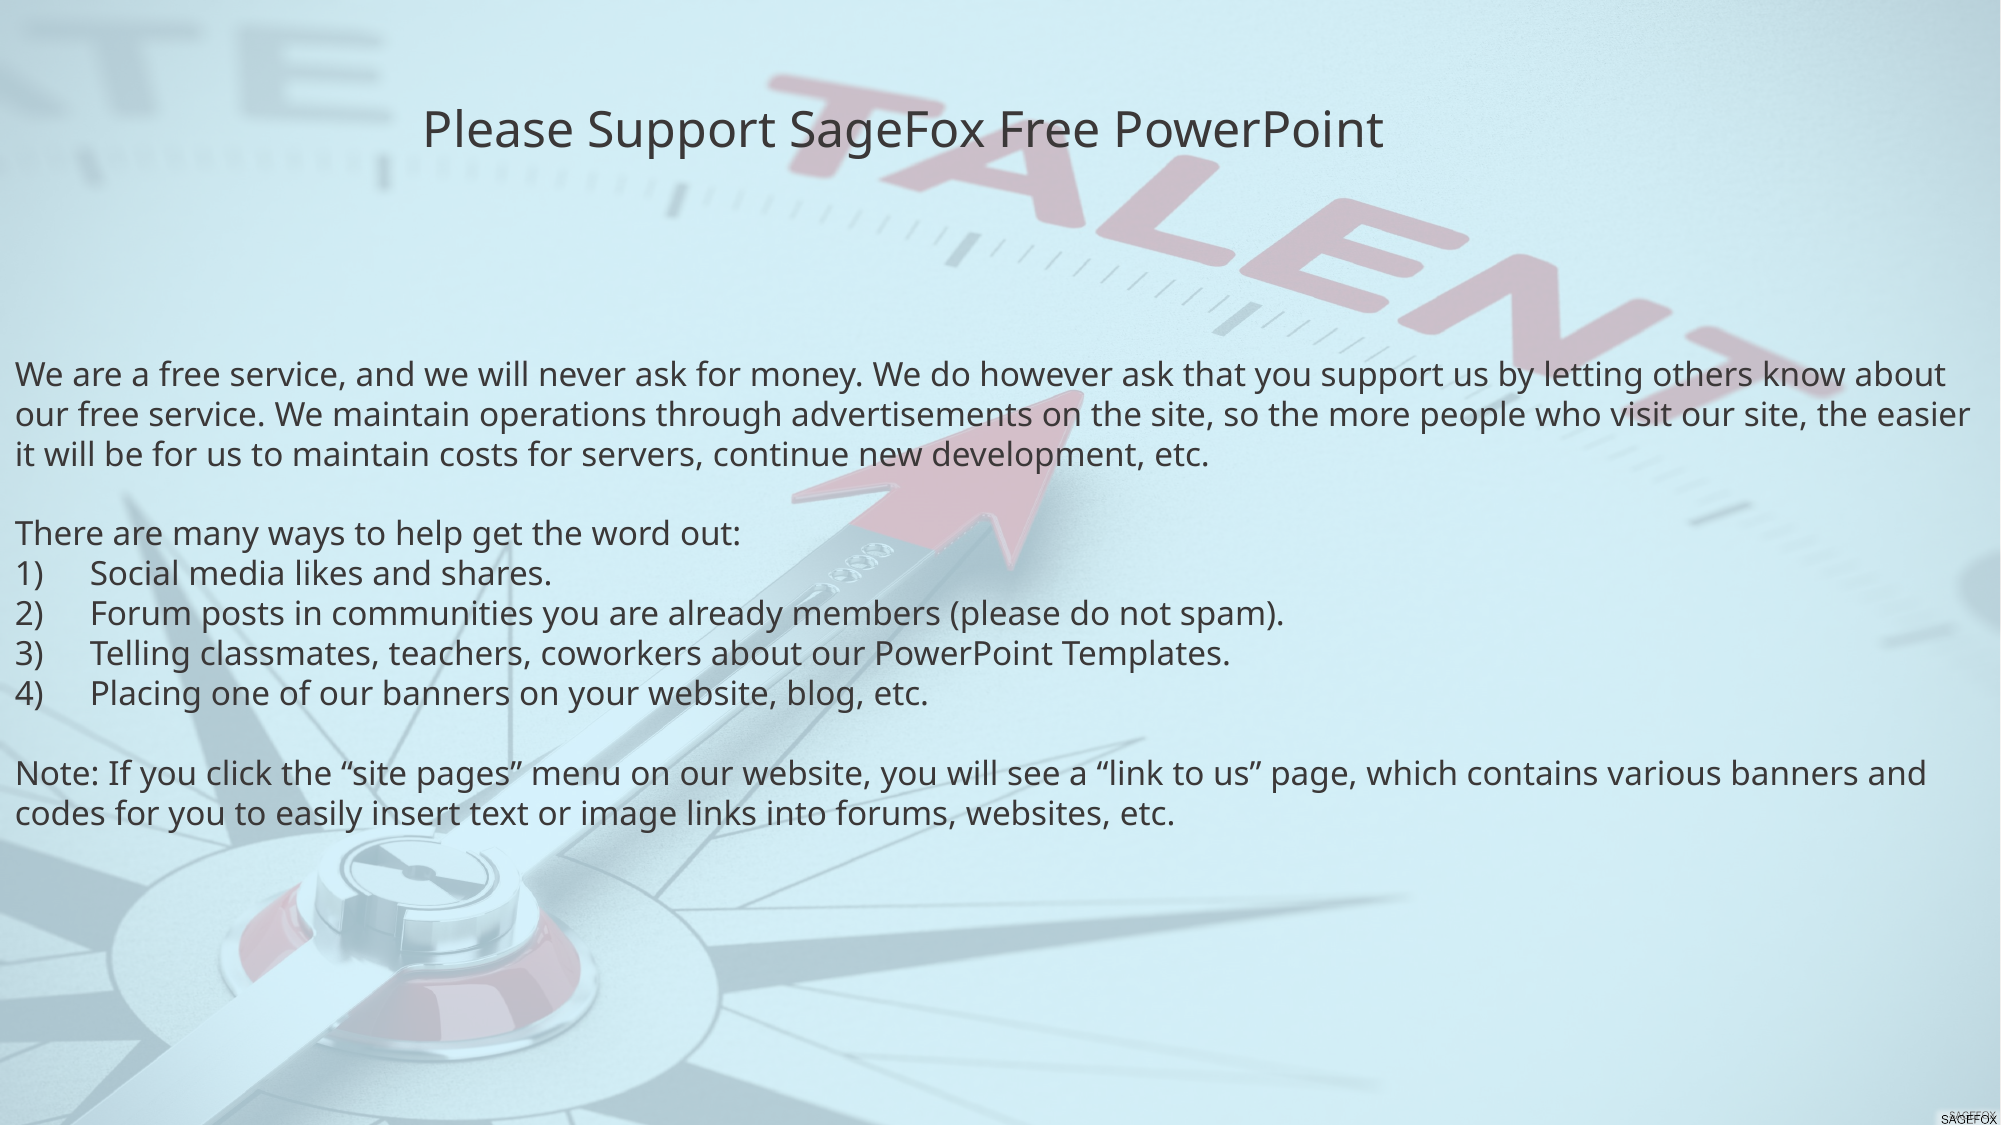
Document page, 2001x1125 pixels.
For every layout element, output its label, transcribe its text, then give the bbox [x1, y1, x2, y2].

text_box We are a free service, and we will never ask for money. We do however ask that you support us by letting others know about our free service. We maintain operations through advertisements on the site, so the more people who visit our site, the easier it will be for us to maintain costs for servers, continue new development, etc. There are many ways to help get the word out: Social media likes and shares. Forum posts in communities you are already members (please do not spam). Telling classmates, teachers, coworkers about our PowerPoint Templates. Placing one of our banners on your website, blog, etc. Note: If you click the “site pages” menu on our website, you will see a “link to us” page, which contains various banners and codes for you to easily insert text or image links into forums, websites, etc. [0, 0, 2000, 1125]
picture [1938, 1114, 1999, 1125]
title Please Support SageFox Free PowerPoint [363, 72, 1444, 190]
